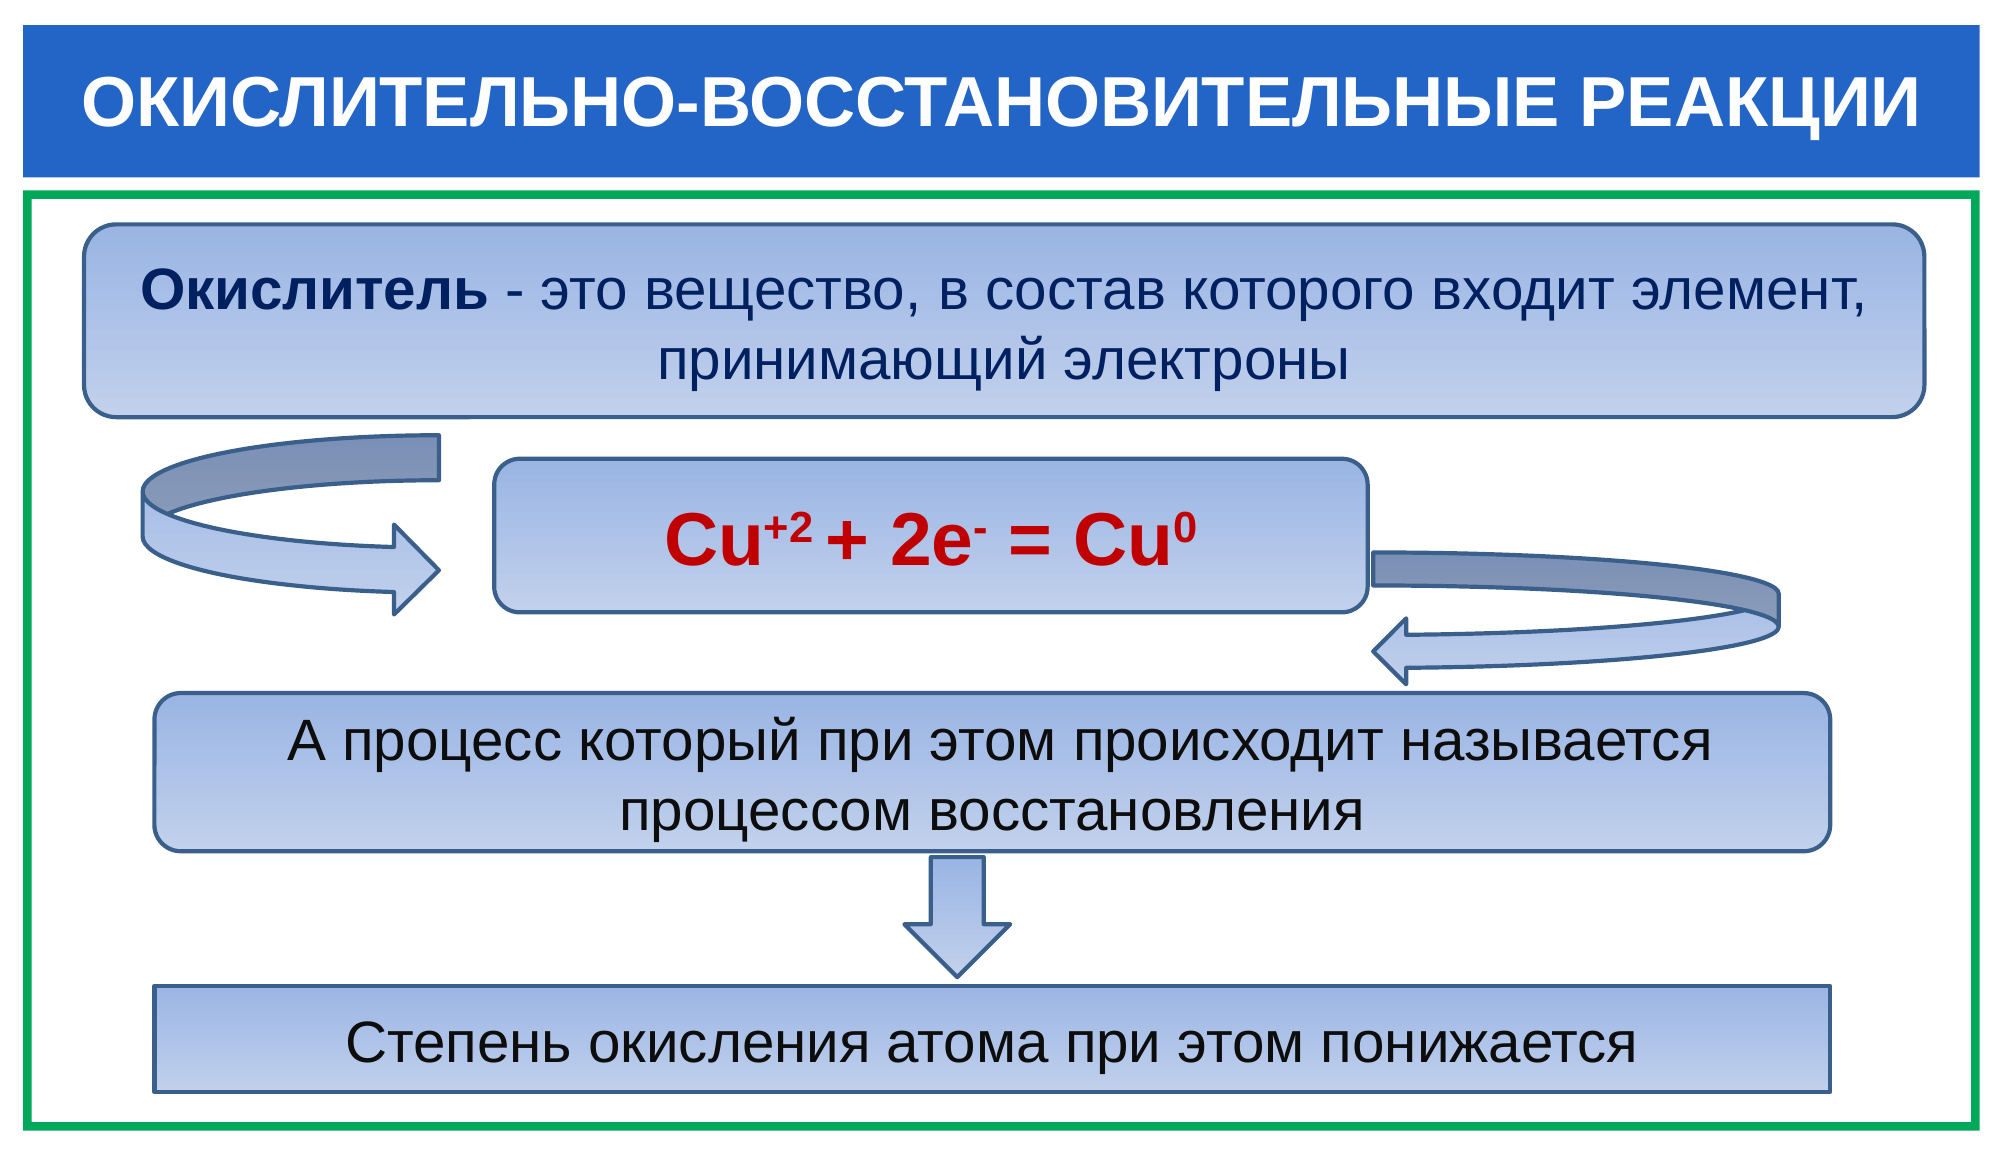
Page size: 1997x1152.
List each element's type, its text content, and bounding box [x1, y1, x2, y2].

text_box Окислитель - это вещество, в состав которого входит элемент, принимающий электроны [81, 222, 1927, 420]
text_box Cu+2 + 2e- = Cu0 [492, 456, 1370, 615]
title ОКИСЛИТЕЛЬНО-ВОССТАНОВИТЕЛЬНЫЕ РЕАКЦИИ [76, 1, 1948, 194]
text_box [1371, 550, 1781, 687]
text_box А процесс который при этом происходит называется процессом восстановления [152, 690, 1833, 854]
text_box [902, 855, 1013, 980]
text_box Степень окисления атома при этом понижается [152, 984, 1832, 1094]
text_box [140, 433, 442, 617]
